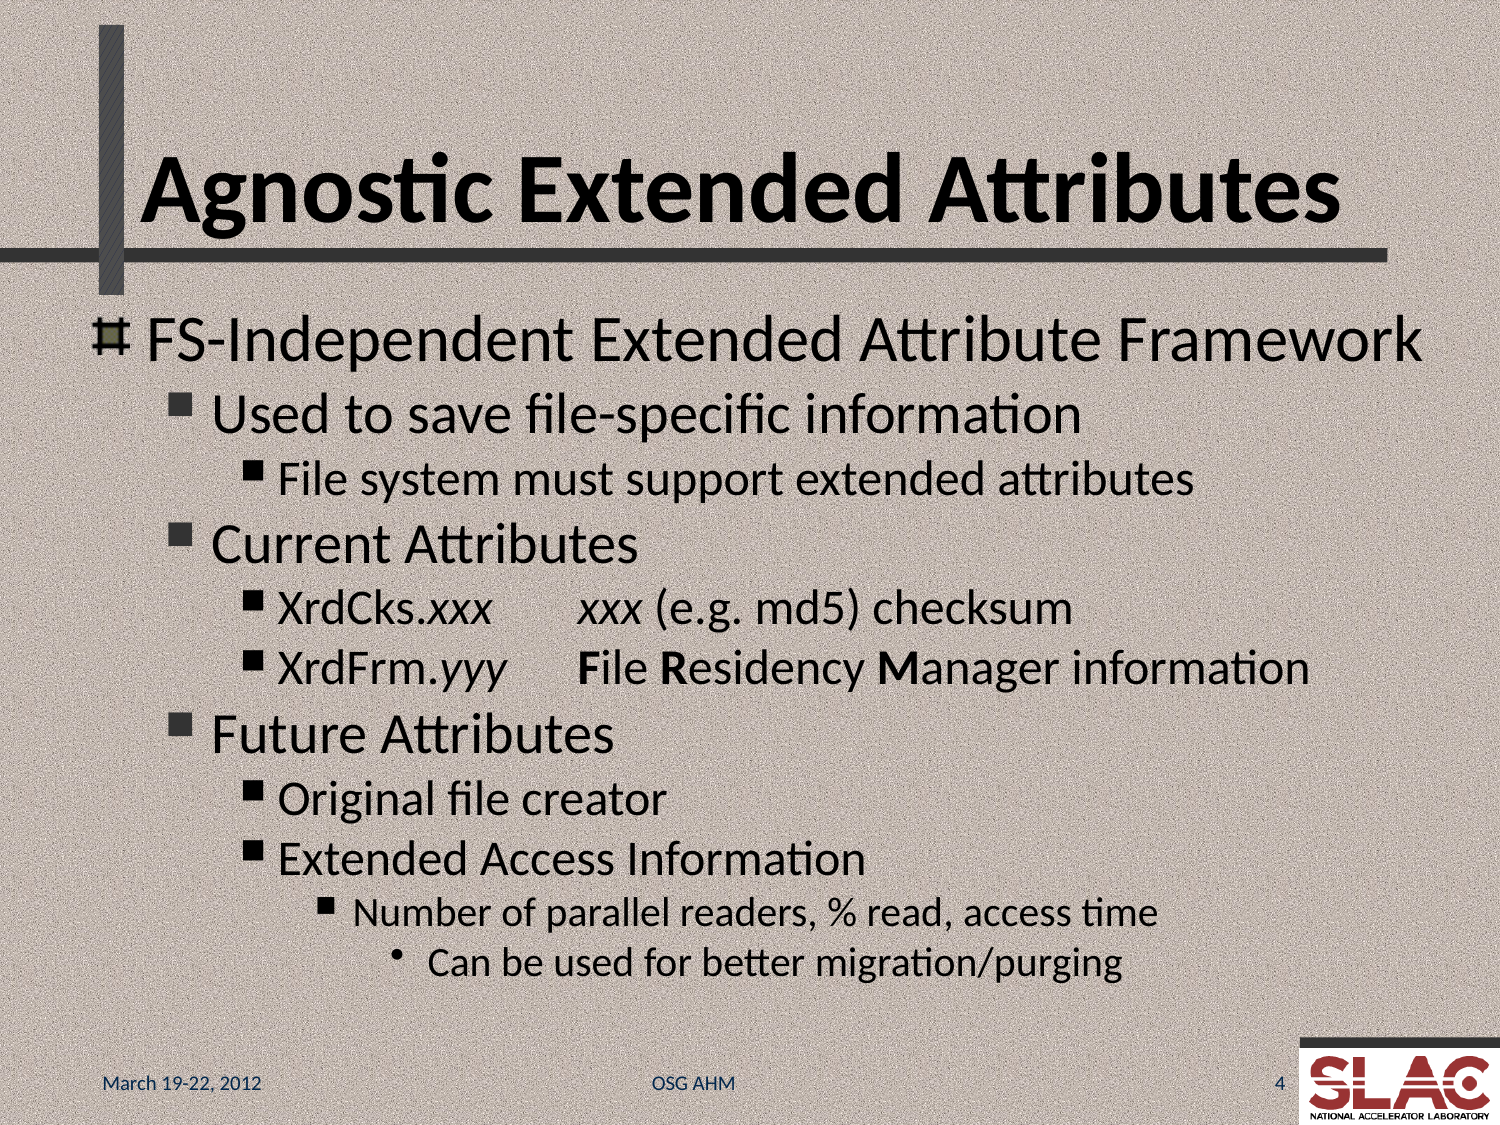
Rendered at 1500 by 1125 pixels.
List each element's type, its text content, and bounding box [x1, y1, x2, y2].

list FS-Independent Extended Attribute Framework Used to save file-specific information File system must support extended attributes Current Attributes XrdCks.xxx xxx (e.g. md5) checksum XrdFrm.yyy File Residency Manager information Future Attributes Original file creator Extended Access Information Number of parallel readers, % read, access time Can be used for better migration/purging [74, 287, 1451, 1001]
picture [90, 315, 130, 355]
title Agnostic Extended Attributes [124, 62, 1380, 251]
picture [1299, 1048, 1500, 1125]
